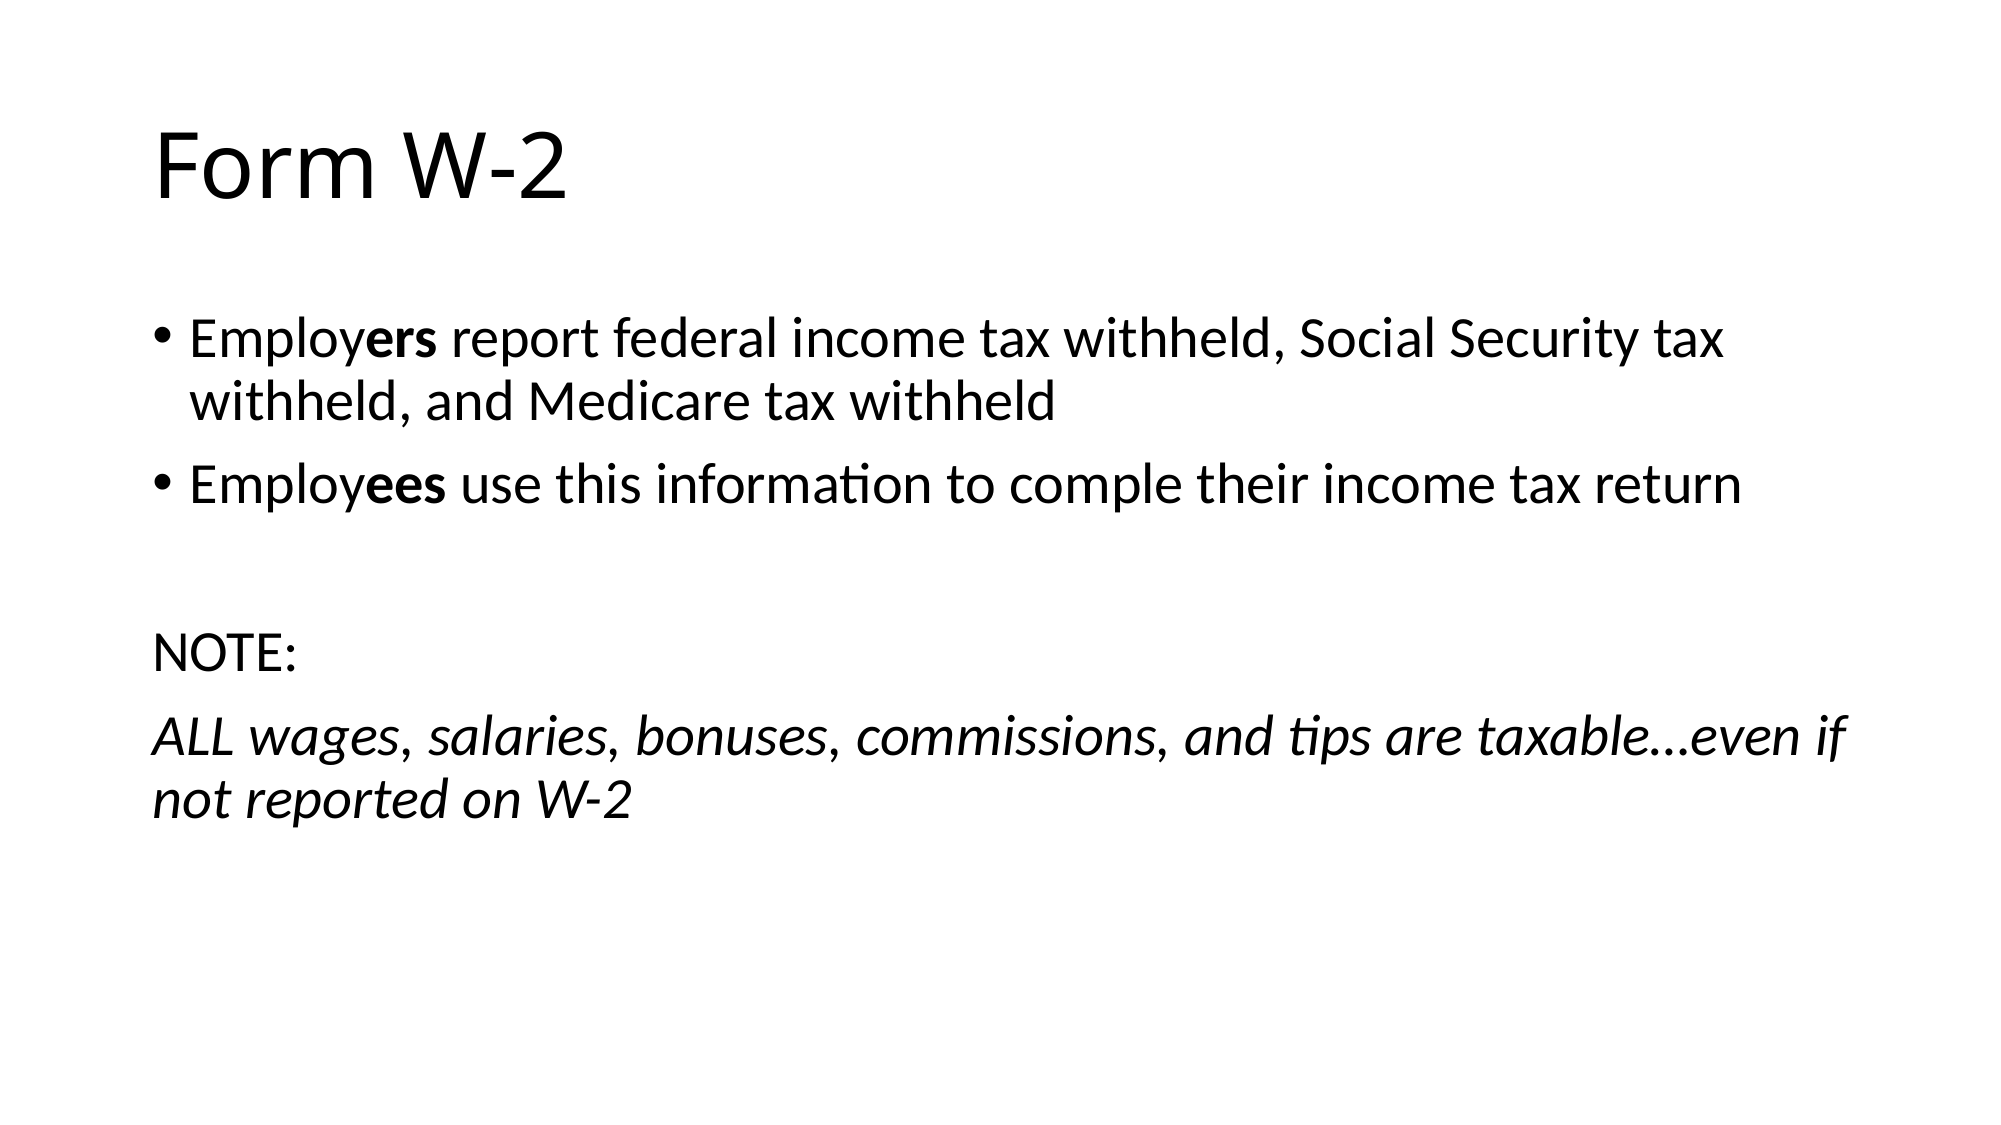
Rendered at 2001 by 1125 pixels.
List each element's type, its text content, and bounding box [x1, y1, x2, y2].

list Employers report federal income tax withheld, Social Security tax withheld, and Medicare tax withheld Employees use this information to comple their income tax return NOTE: ALL wages, salaries, bonuses, commissions, and tips are taxable…even if not reported on W-2 [137, 299, 1863, 1014]
title Form W-2 [137, 59, 1863, 278]
